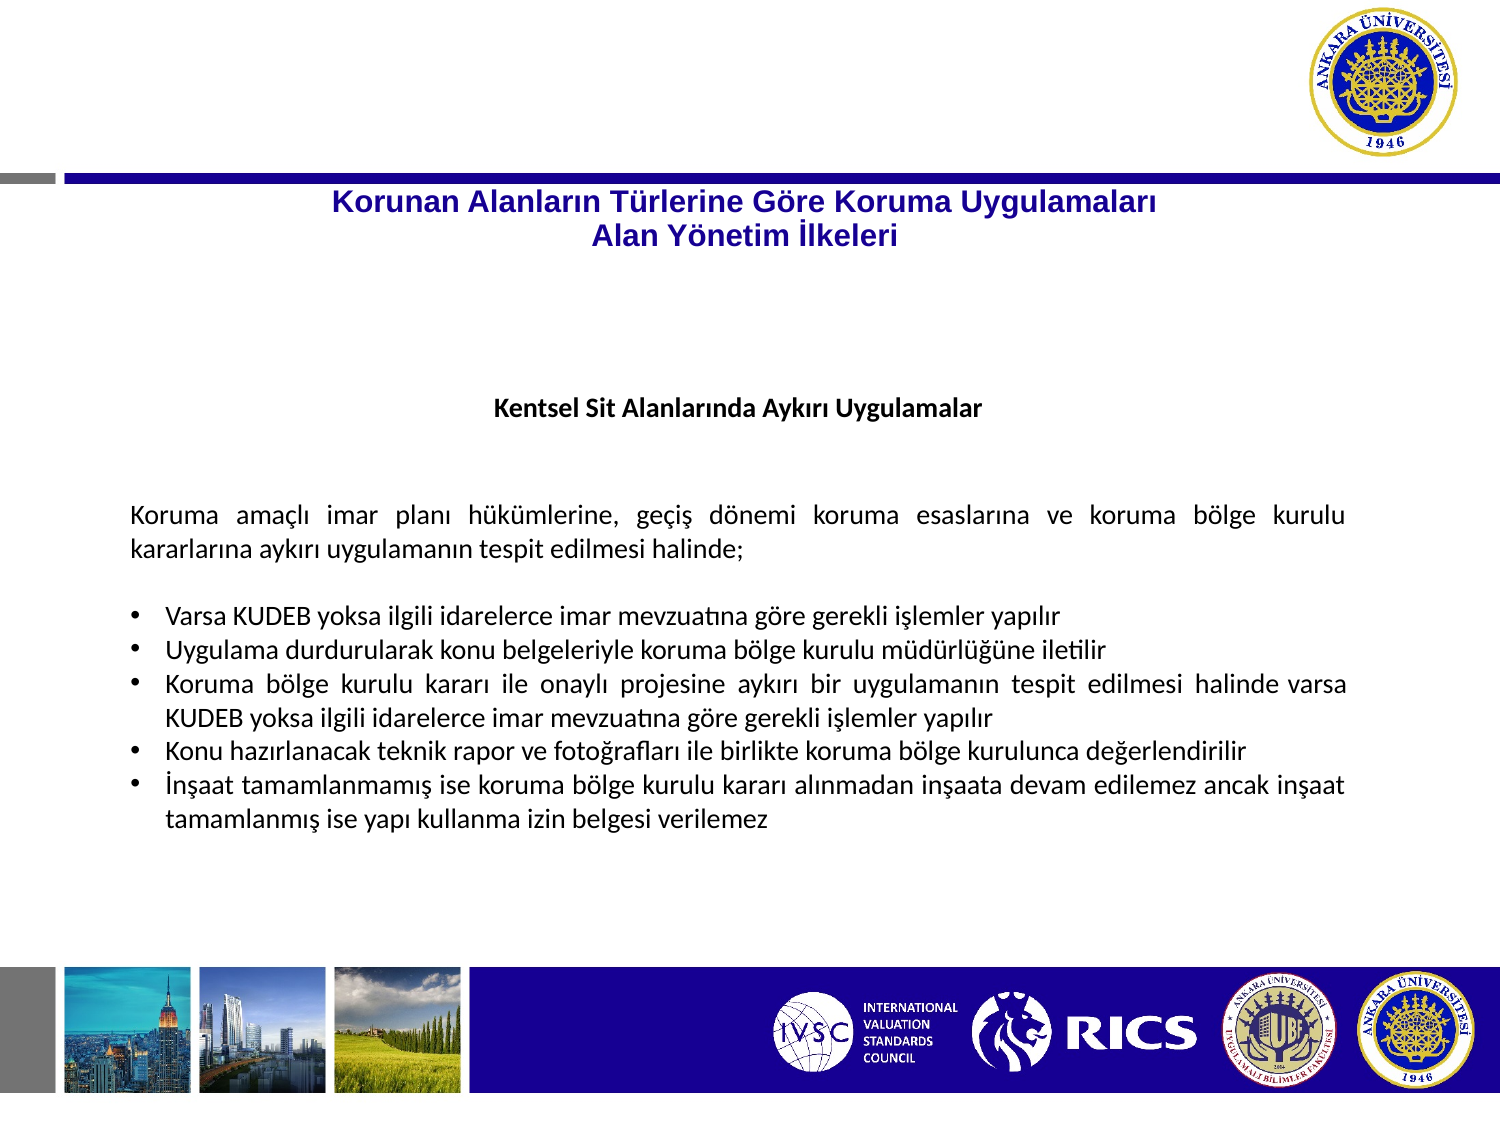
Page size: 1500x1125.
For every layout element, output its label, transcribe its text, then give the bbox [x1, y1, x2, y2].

title Korunan Alanların Türlerine Göre Koruma Uygulamaları Alan Yönetim İlkeleri [77, 178, 1413, 316]
text_box Kentsel Sit Alanlarında Aykırı Uygulamalar Koruma amaçlı imar planı hükümlerine, geçiş dönemi koruma esaslarına ve koruma bölge kurulu kararlarına aykırı uygulamanın tespit edilmesi halinde; Varsa KUDEB yoksa ilgili idarelerce imar mevzuatına göre gerekli işlemler yapılır Uygulama durdurularak konu belgeleriyle koruma bölge kurulu müdürlüğüne iletilir Koruma bölge kurulu kararı ile onaylı projesine aykırı bir uygulamanın tespit edilmesi halinde varsa KUDEB yoksa ilgili idarelerce imar mevzuatına göre gerekli işlemler yapılır Konu hazırlanacak teknik rapor ve fotoğrafları ile birlikte koruma bölge kurulunca değerlendirilir İnşaat tamamlanmamış ise koruma bölge kurulu kararı alınmadan inşaata devam edilemez ancak inşaat tamamlanmış ise yapı kullanma izin belgesi verilemez [115, 382, 1362, 842]
picture [0, 0, 1500, 1125]
